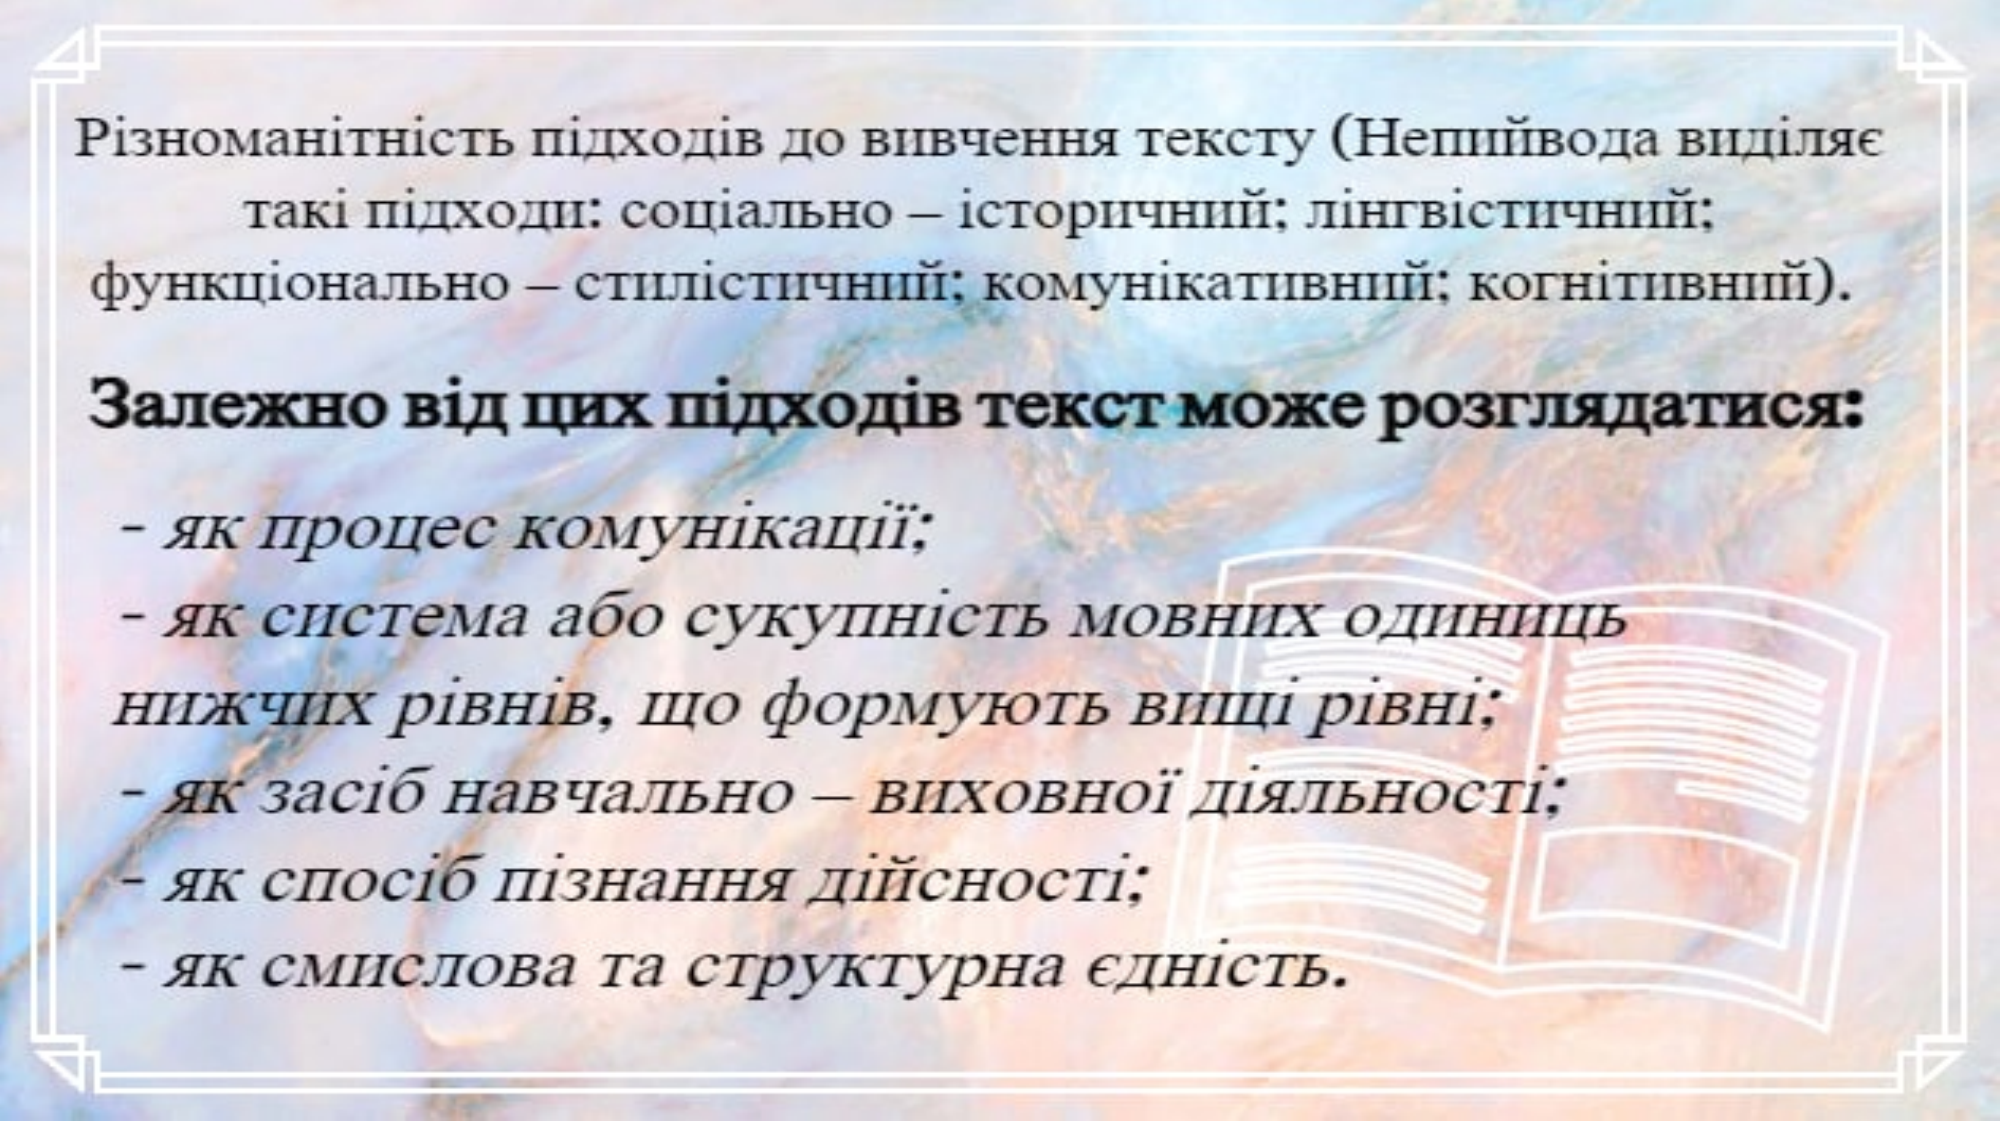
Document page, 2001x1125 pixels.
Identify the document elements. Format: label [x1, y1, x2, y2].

list [0, 0, 2000, 1121]
